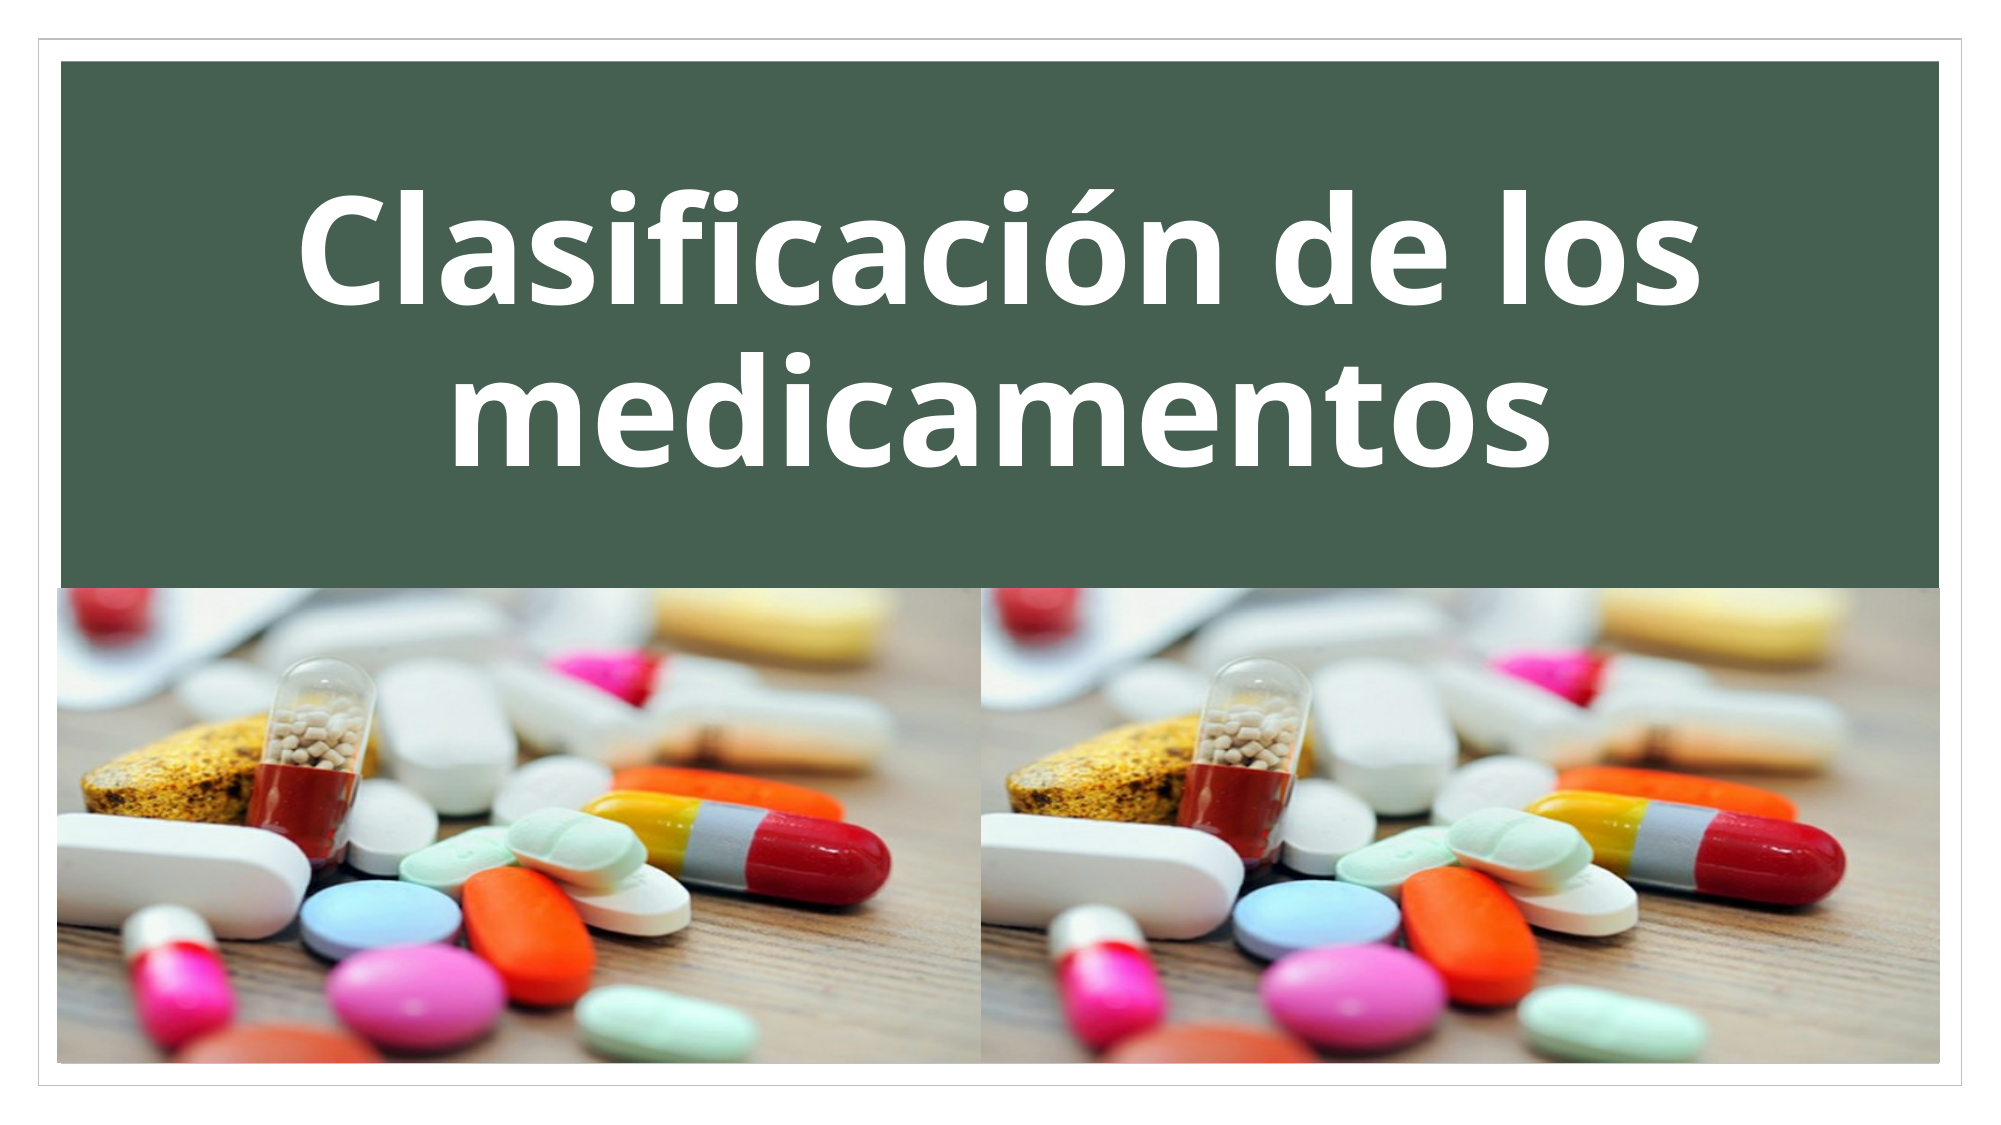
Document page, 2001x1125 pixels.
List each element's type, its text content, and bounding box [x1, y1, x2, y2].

title Clasificación de los medicamentos [174, 105, 1825, 568]
picture [57, 588, 1940, 1063]
